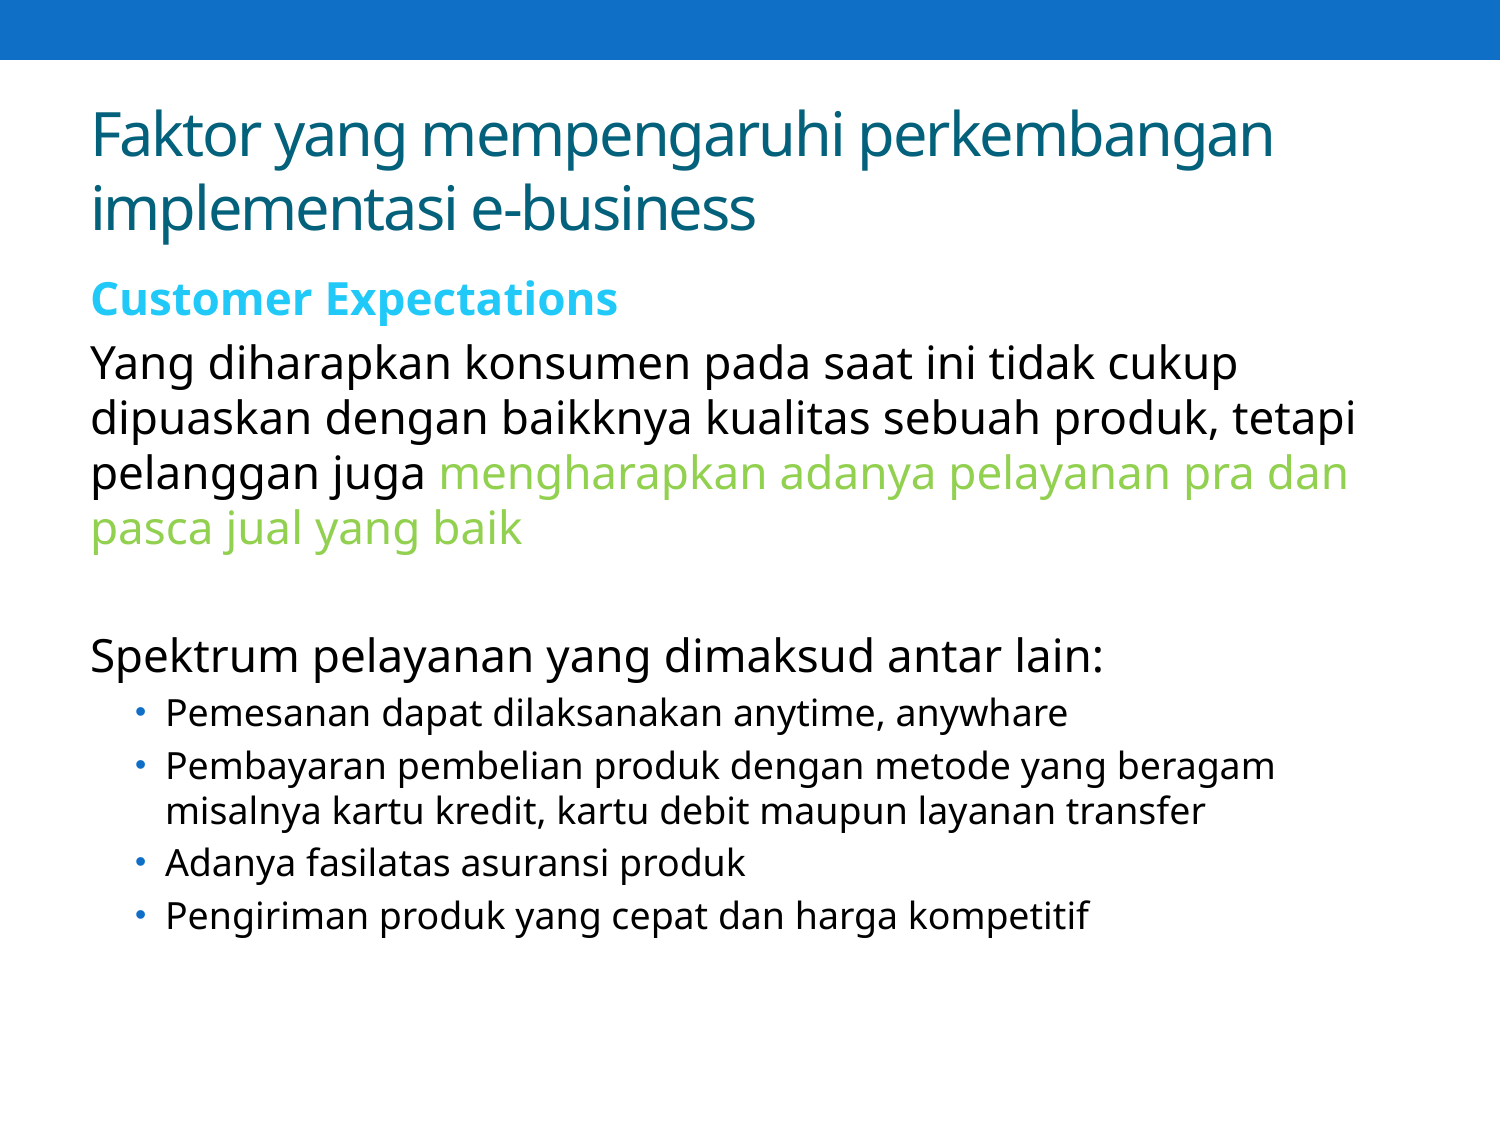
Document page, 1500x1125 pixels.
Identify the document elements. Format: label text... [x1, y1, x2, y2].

title Faktor yang mempengaruhi perkembangan implementasi e-business [75, 87, 1425, 250]
list Customer Expectations Yang diharapkan konsumen pada saat ini tidak cukup dipuaskan dengan baikknya kualitas sebuah produk, tetapi pelanggan juga mengharapkan adanya pelayanan pra dan pasca jual yang baik Spektrum pelayanan yang dimaksud antar lain: Pemesanan dapat dilaksanakan anytime, anywhare Pembayaran pembelian produk dengan metode yang beragam misalnya kartu kredit, kartu debit maupun layanan transfer Adanya fasilatas asuransi produk Pengiriman produk yang cepat dan harga kompetitif [75, 262, 1425, 1063]
